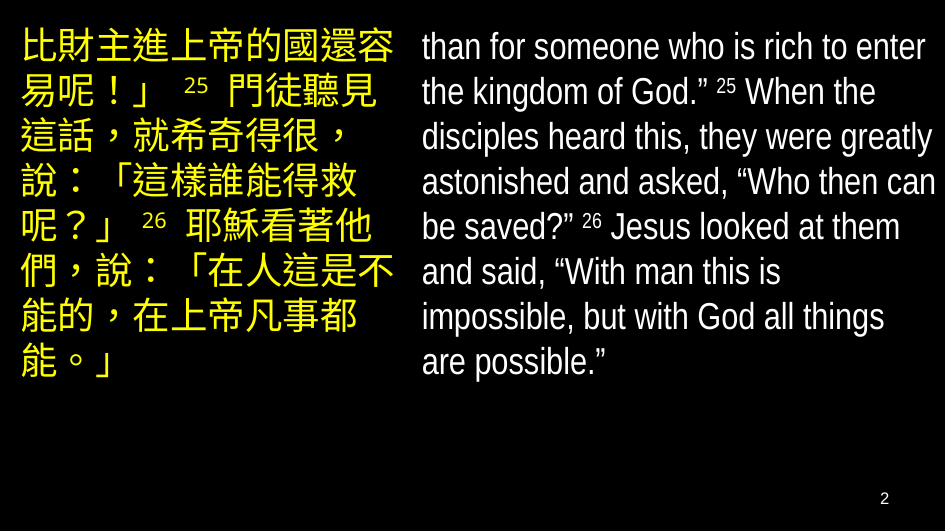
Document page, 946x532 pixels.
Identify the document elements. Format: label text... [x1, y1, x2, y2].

list 比財主進上帝的國還容易呢！」 25 門徒聽見這話，就希奇得很，說：「這樣誰能得救呢？」26 耶穌看著他們，說：「在人這是不能的，在上帝凡事都能。」 [11, 17, 414, 440]
slide_number 2 [677, 483, 899, 522]
text_box than for someone who is rich to enter the kingdom of God.” 25 When the disciples heard this, they were greatly astonished and asked, “Who then can be saved?” 26 Jesus looked at them and said, “With man this is impossible, but with God all things are possible.” [413, 17, 945, 428]
